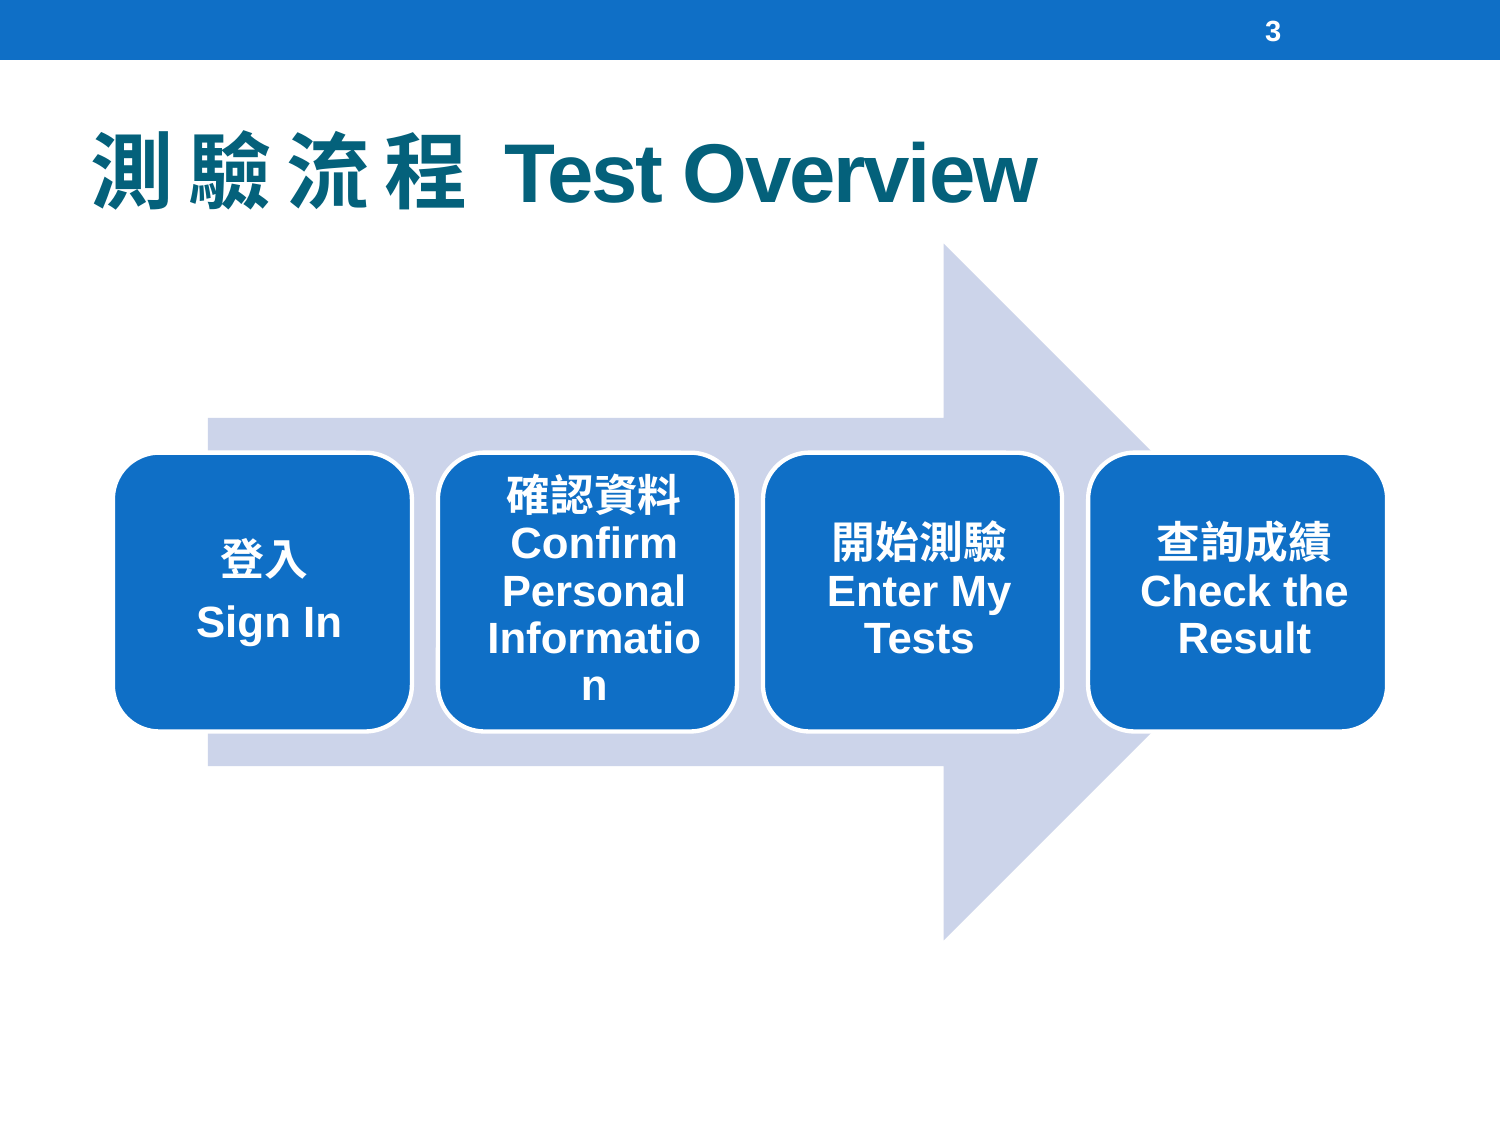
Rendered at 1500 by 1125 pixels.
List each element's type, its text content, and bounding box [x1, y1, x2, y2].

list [111, 243, 1389, 941]
slide_number 3 [1250, 3, 1425, 57]
title 測 驗 流 程 Test Overview [75, 87, 1425, 250]
